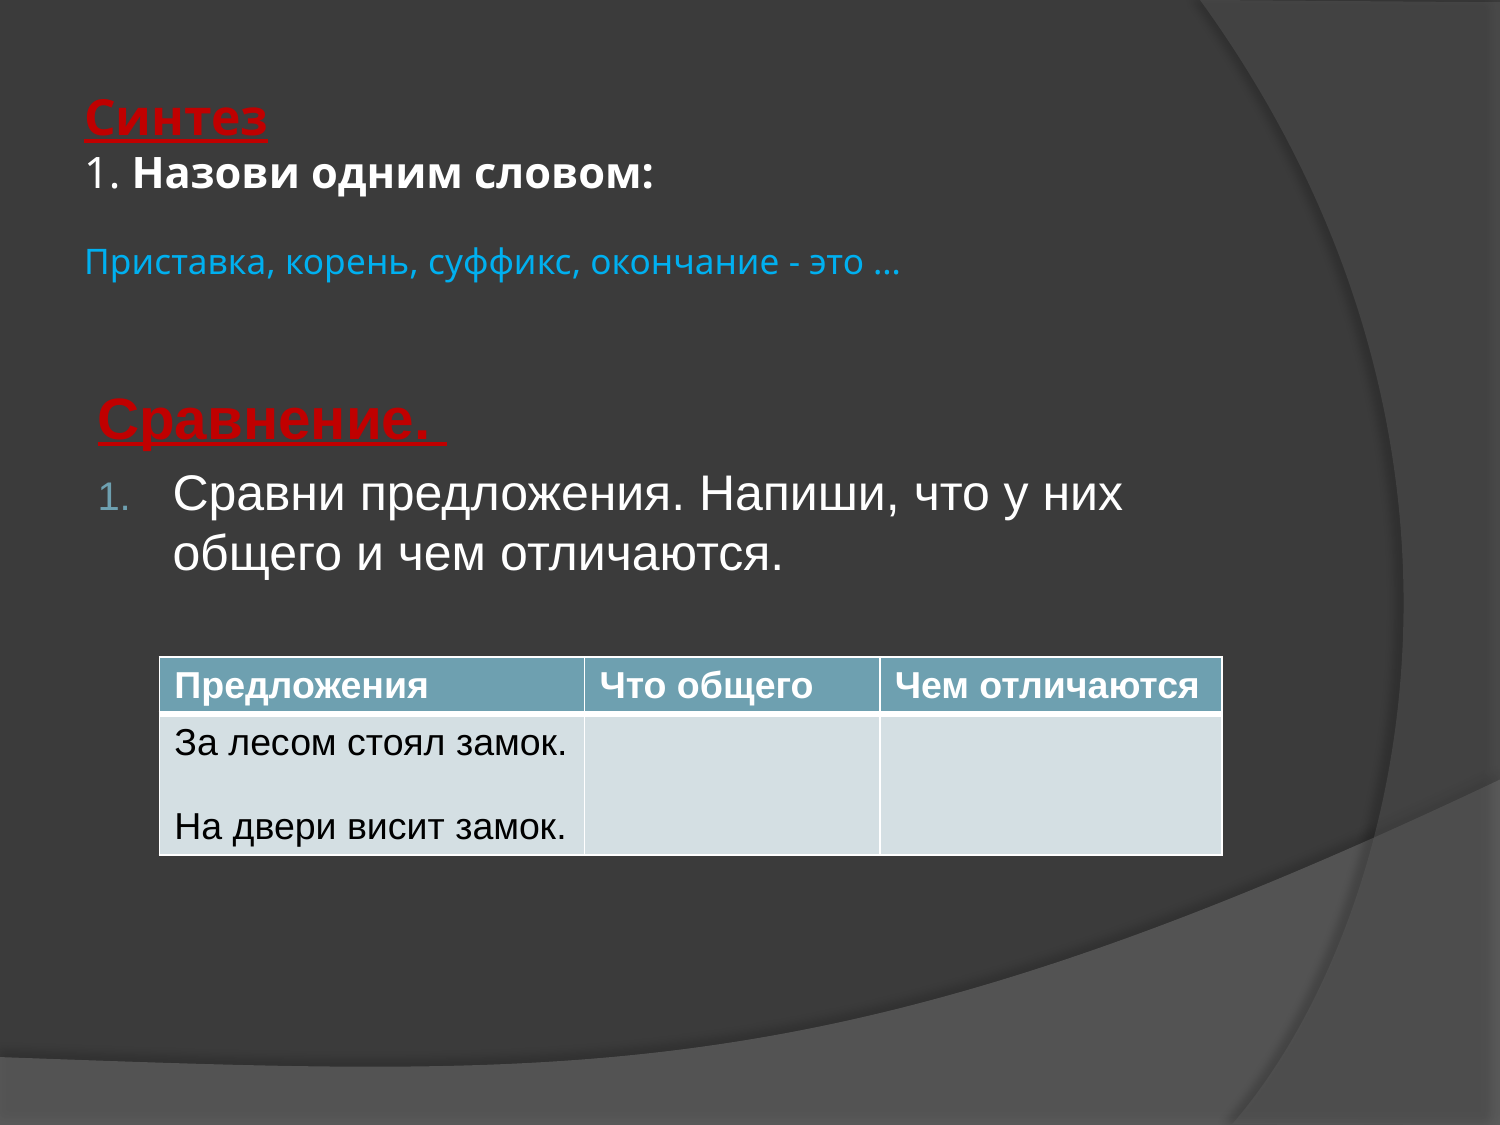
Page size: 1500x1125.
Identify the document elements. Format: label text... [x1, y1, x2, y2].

table_cell [881, 717, 1221, 854]
table_header Предложения [160, 658, 584, 711]
table_header Что общего [585, 658, 879, 711]
table_cell За лесом стоял замок. На двери висит замок. [160, 717, 584, 854]
table_cell [585, 717, 879, 854]
table_header Чем отличаются [881, 658, 1221, 711]
title Синтез 1. Назови одним словом: Приставка, корень, суффикс, окончание - это … [76, 78, 1302, 290]
list Сравнение. Сравни предложения. Напиши, что у них общего и чем отличаются. [76, 373, 1302, 994]
